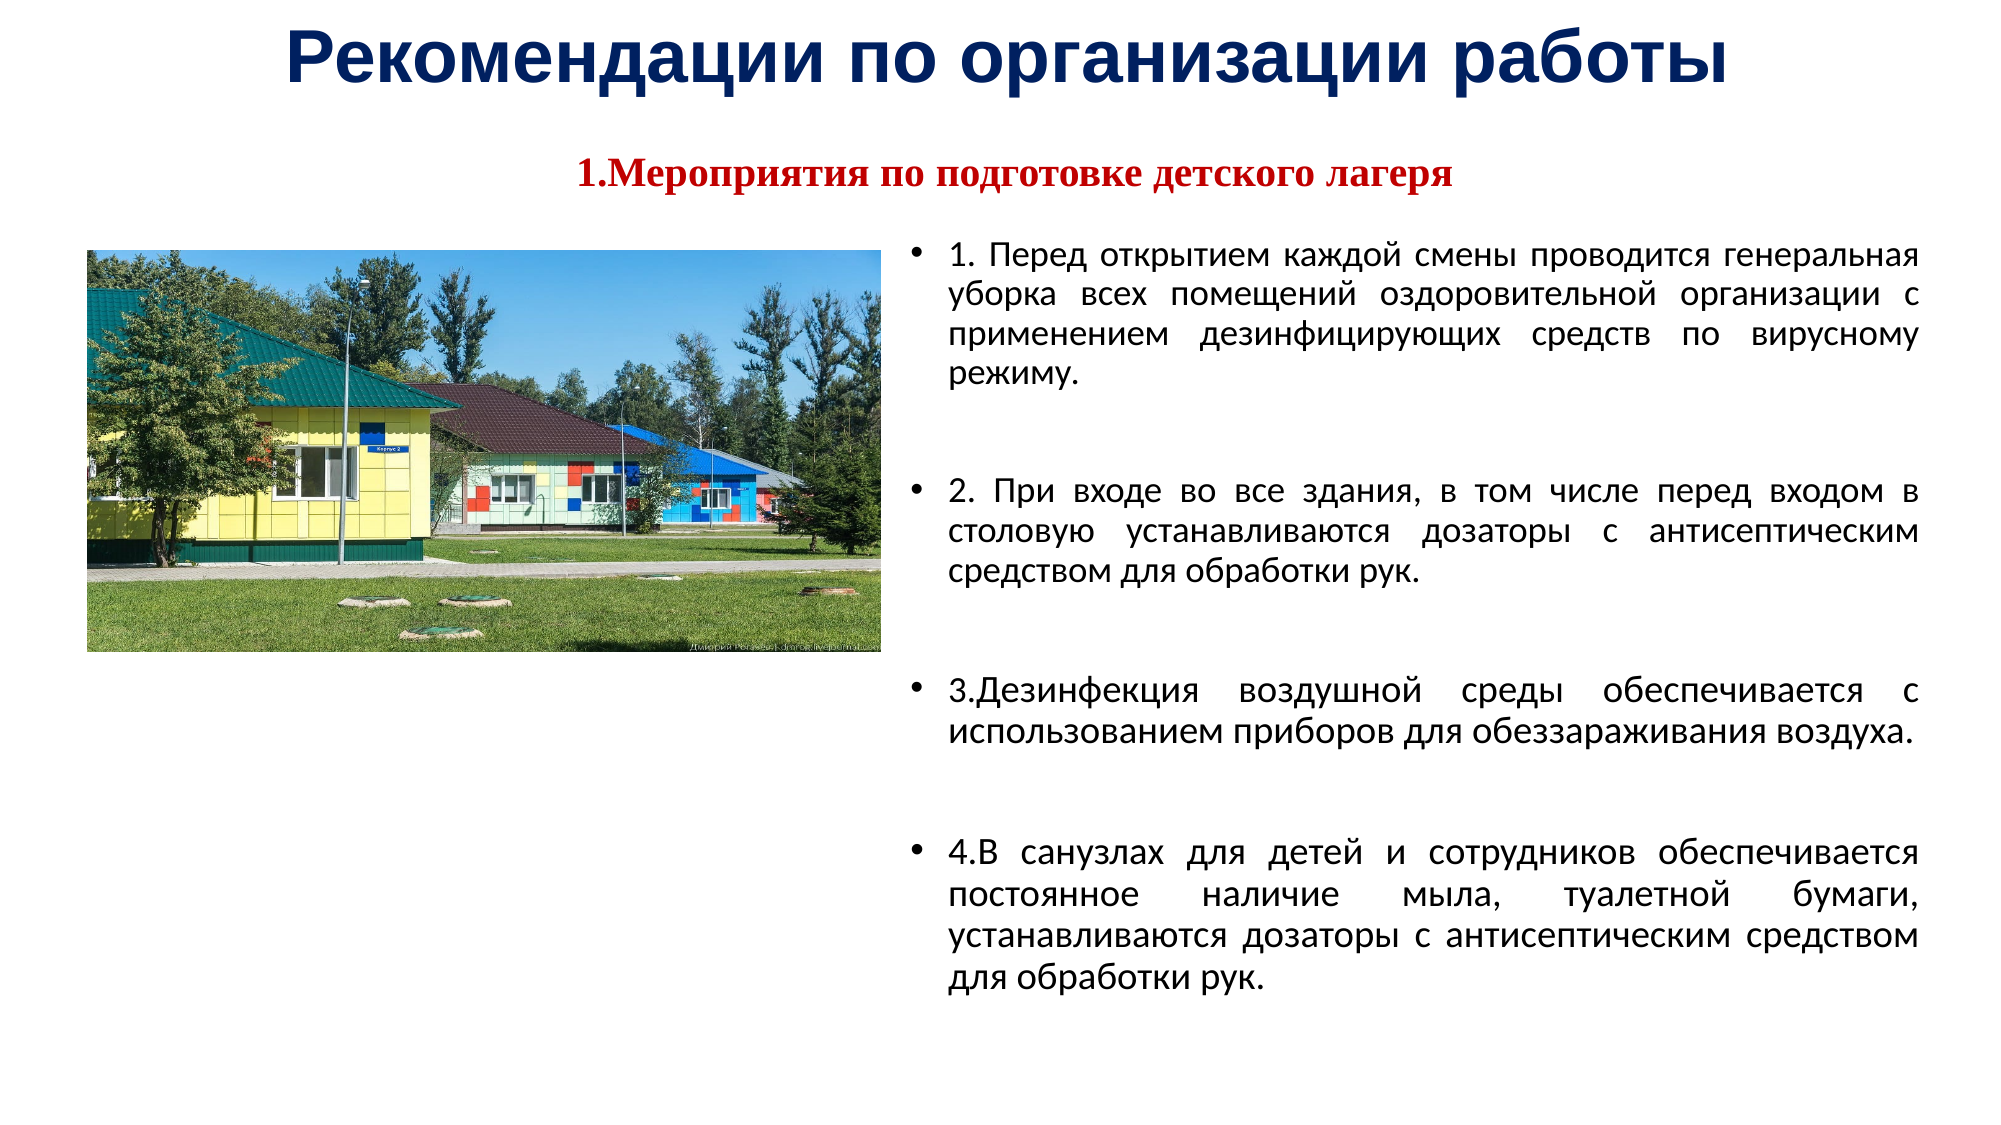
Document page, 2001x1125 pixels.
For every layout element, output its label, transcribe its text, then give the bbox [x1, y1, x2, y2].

text_box 1.Мероприятия по подготовке детского лагеря [350, 137, 1680, 203]
text_box Рекомендации по организации работы [205, 0, 1811, 105]
text_box 1. Перед открытием каждой смены проводится генеральная уборка всех помещений оздоровительной организации с применением дезинфицирующих средств по вирусному режиму. 2. При входе во все здания, в том числе перед входом в столовую устанавливаются дозаторы с антисептическим средством для обработки рук. 3.Дезинфекция воздушной среды обеспечивается с использованием приборов для обеззараживания воздуха. 4.В санузлах для детей и сотрудников обеспечивается постоянное наличие мыла, туалетной бумаги, устанавливаются дозаторы с антисептическим средством для обработки рук. [895, 227, 1936, 1024]
picture [87, 250, 881, 653]
